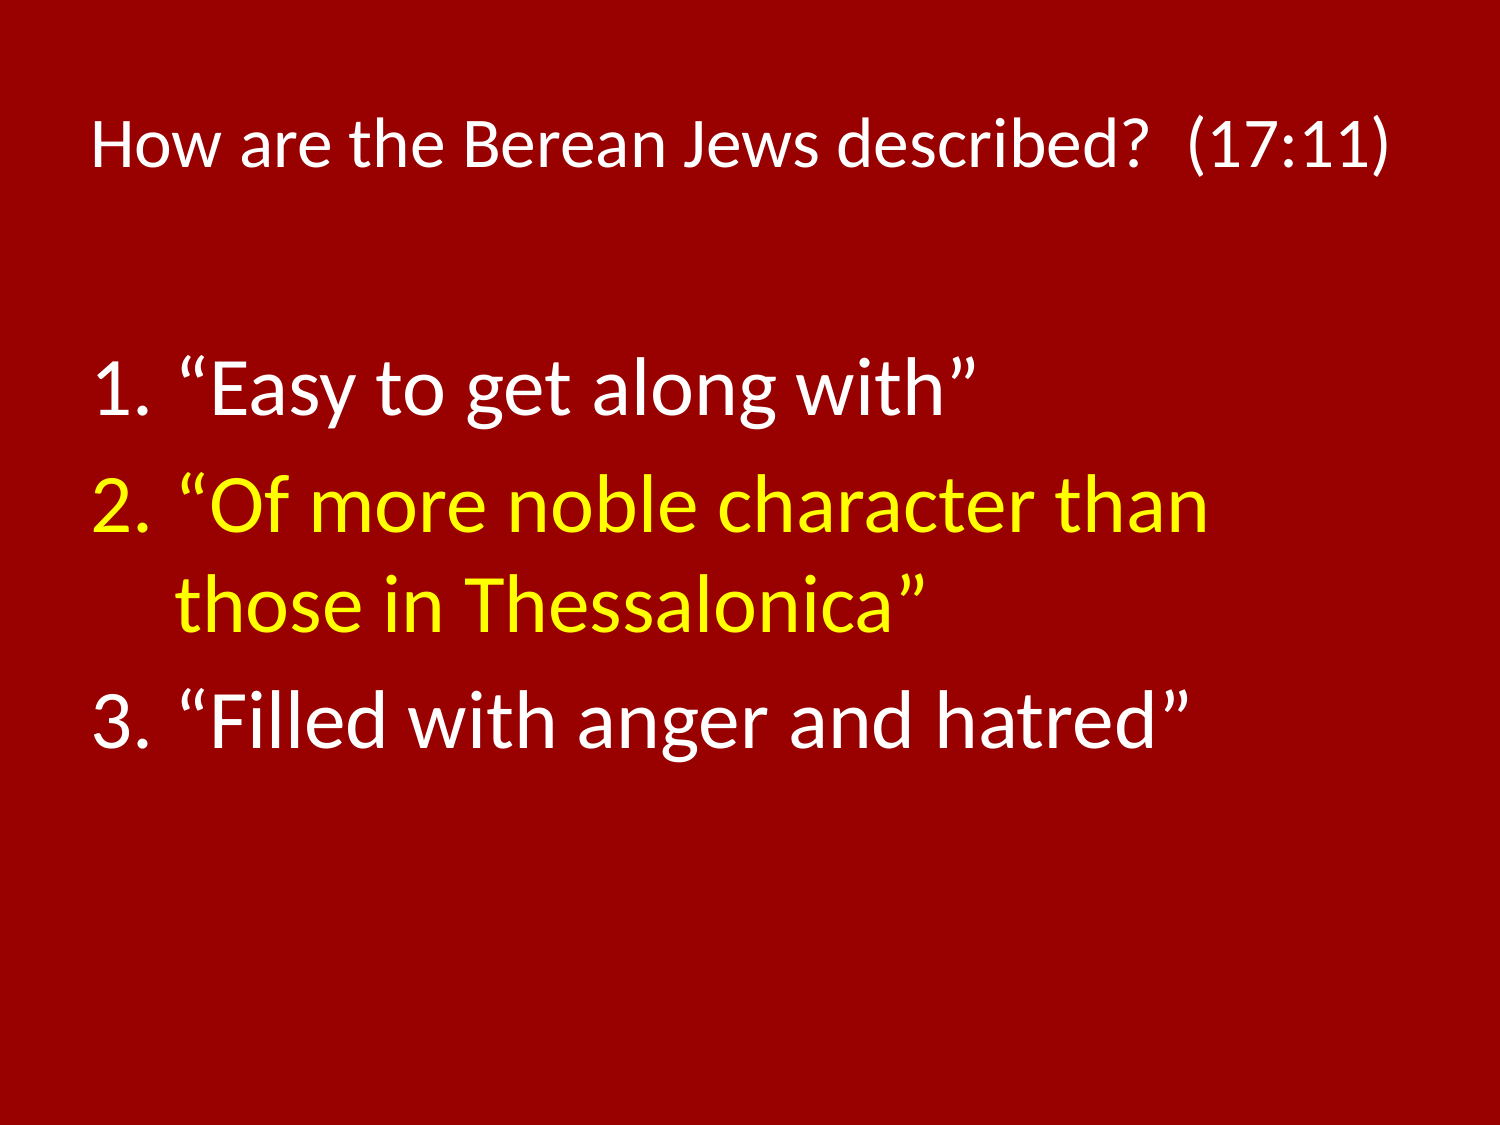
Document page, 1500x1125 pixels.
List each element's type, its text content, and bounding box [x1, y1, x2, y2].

title How are the Berean Jews described? (17:11) [75, 45, 1425, 233]
list “Easy to get along with” “Of more noble character than those in Thessalonica” “Filled with anger and hatred” [75, 324, 1425, 1005]
